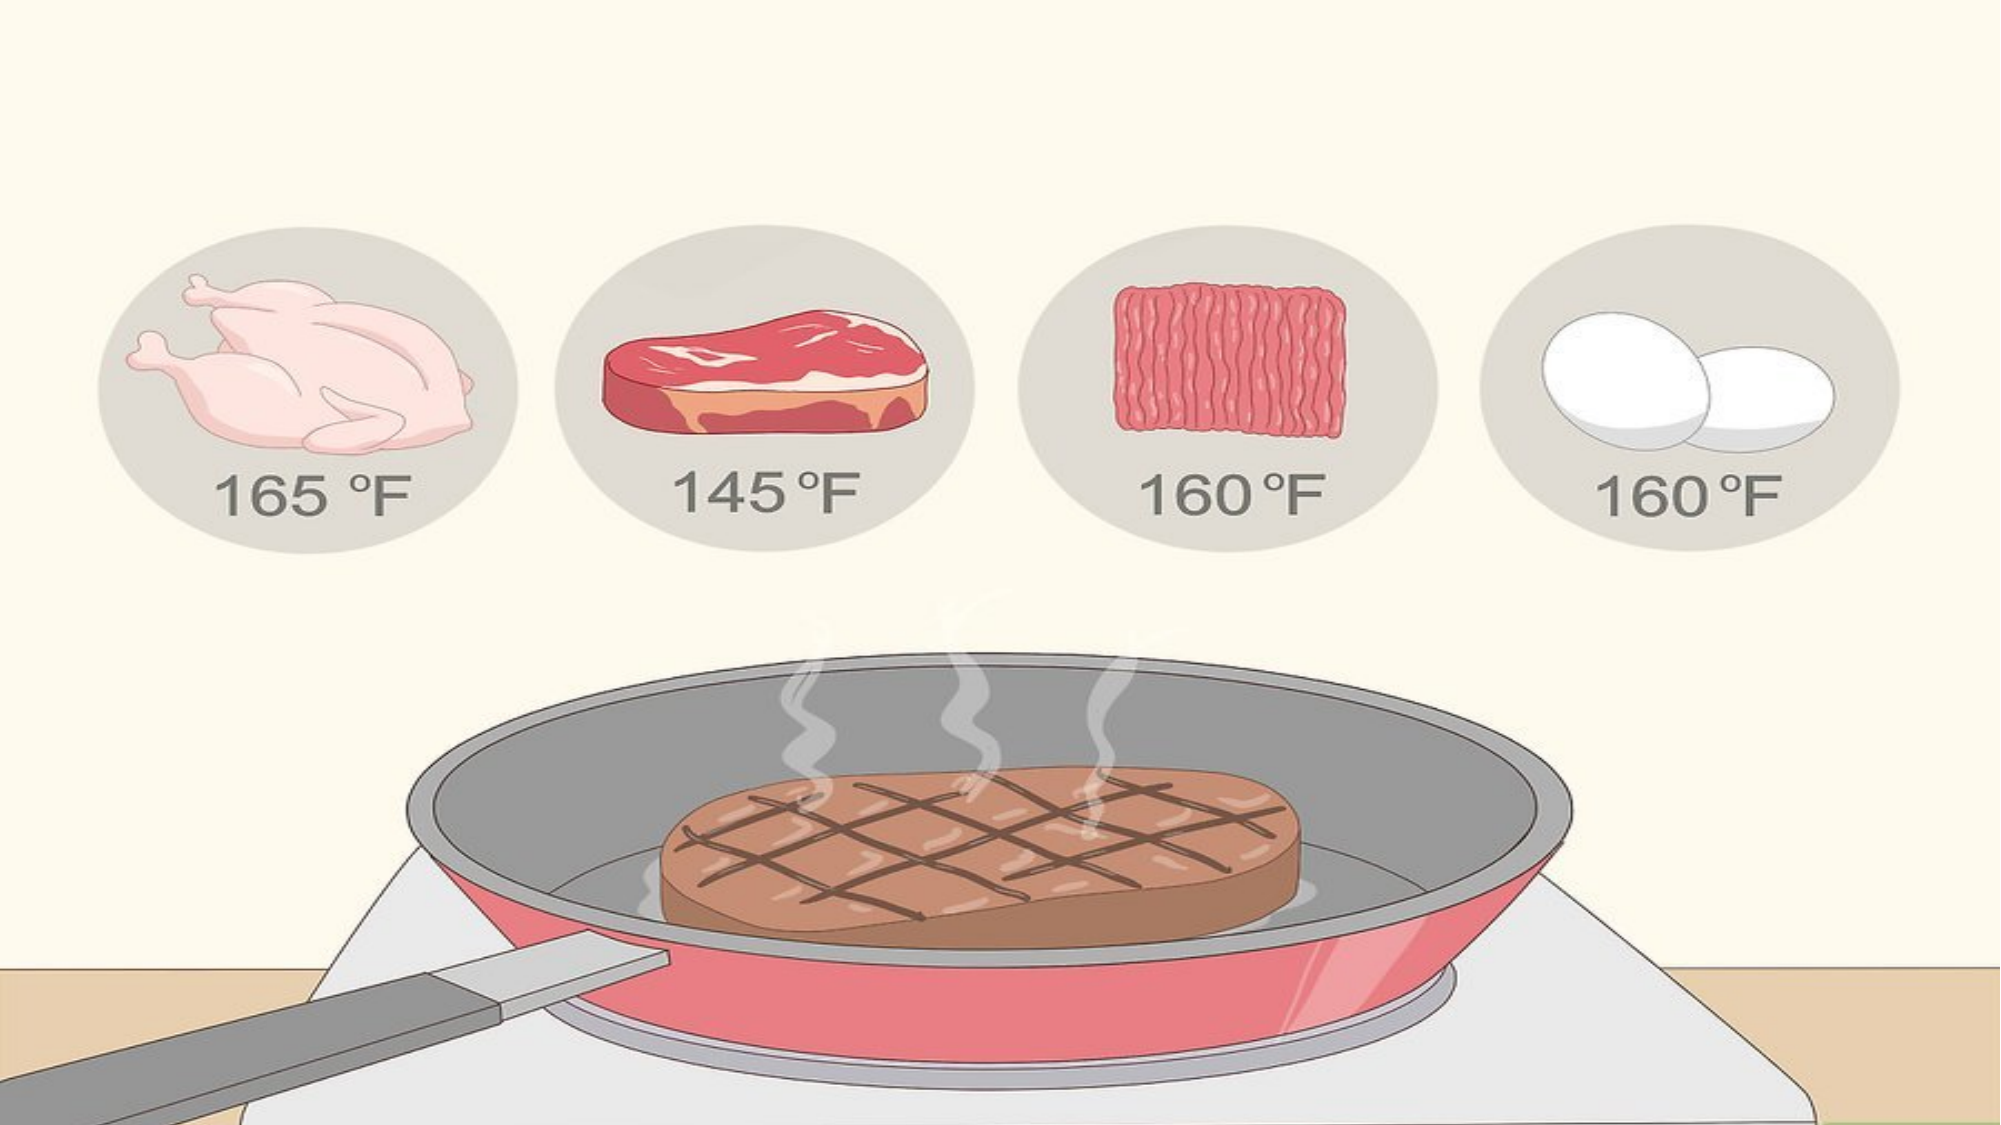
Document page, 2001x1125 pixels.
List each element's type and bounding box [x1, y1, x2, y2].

list [0, 0, 2000, 1125]
